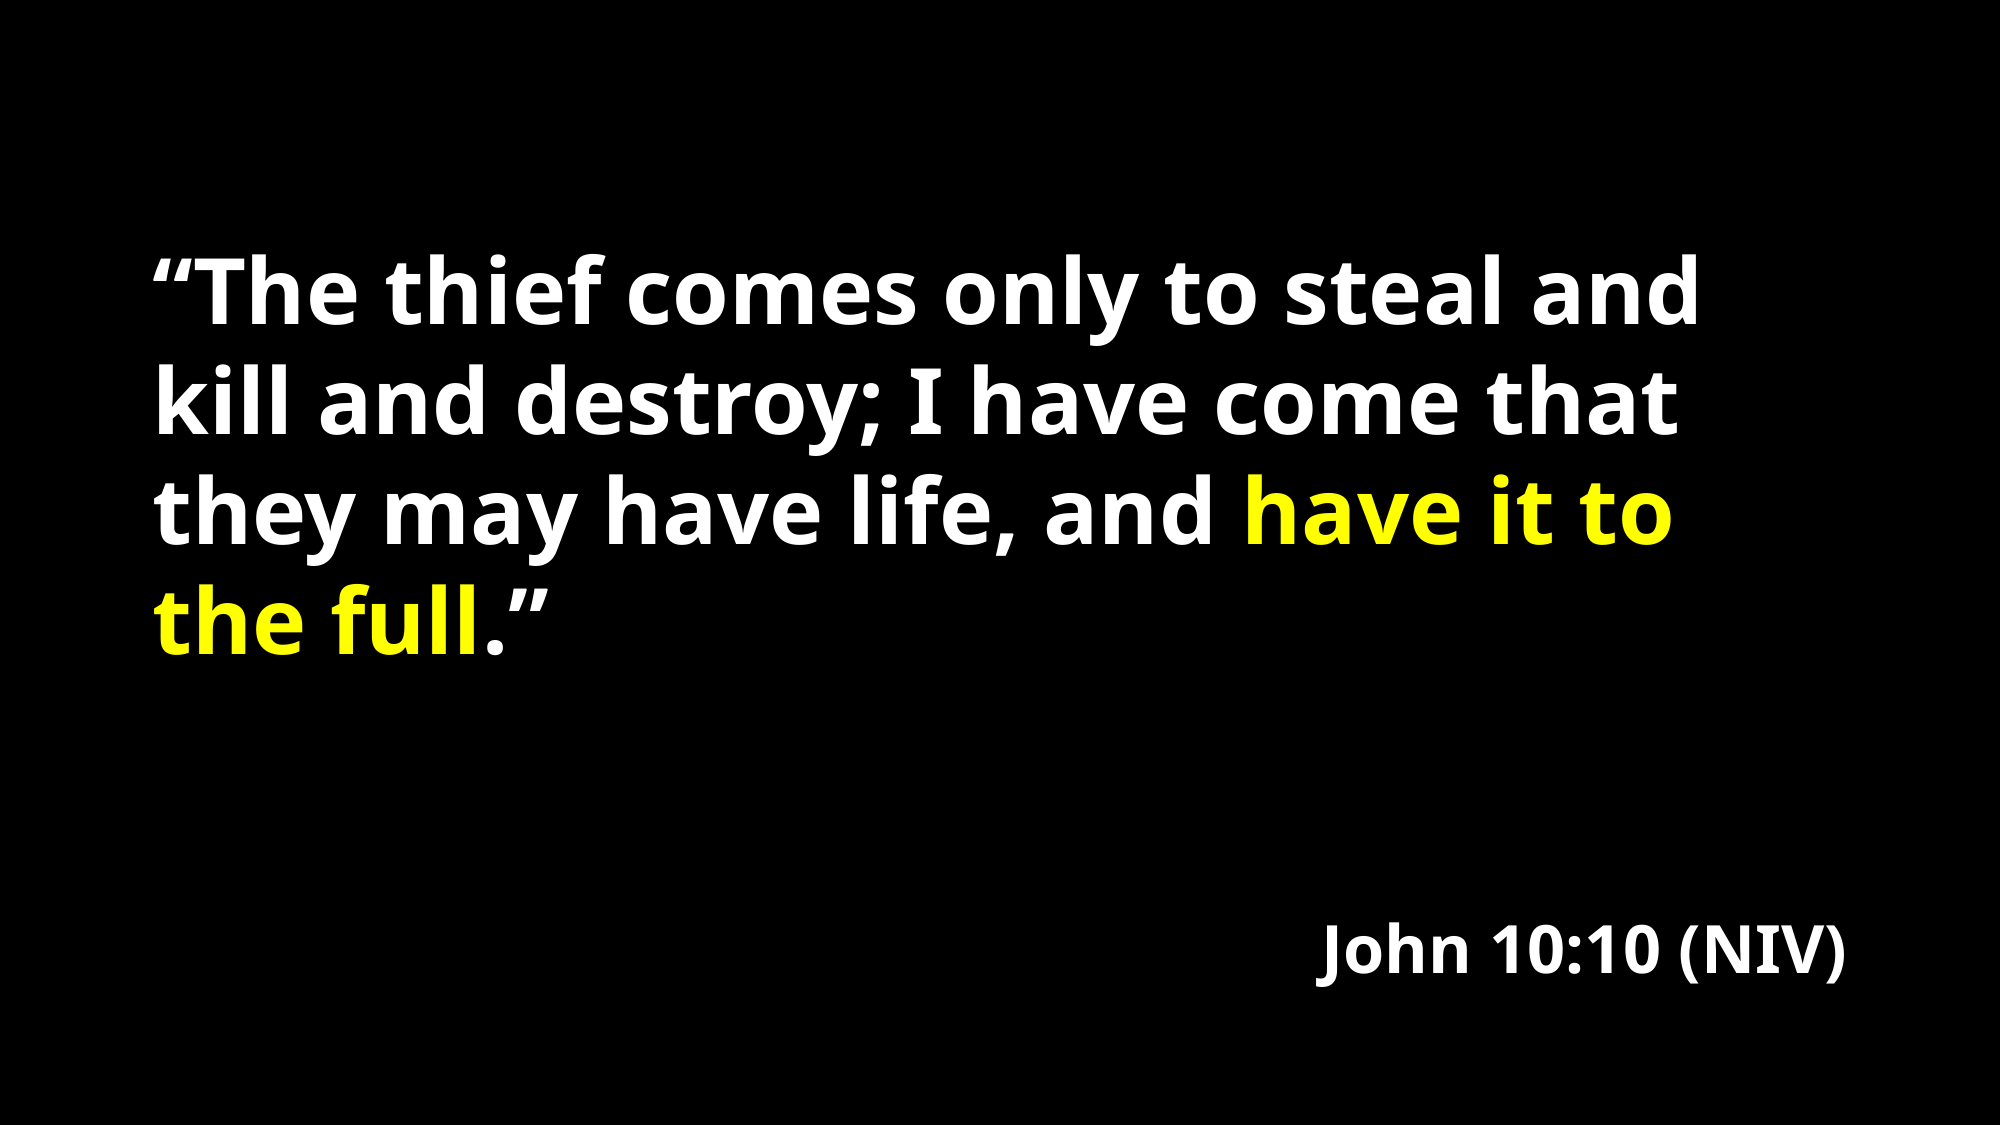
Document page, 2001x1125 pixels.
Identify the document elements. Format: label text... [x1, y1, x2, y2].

list “The thief comes only to steal and kill and destroy; I have come that they may have life, and have it to the full.” [137, 224, 1863, 1014]
text_box John 10:10 (NIV) [824, 899, 1863, 994]
